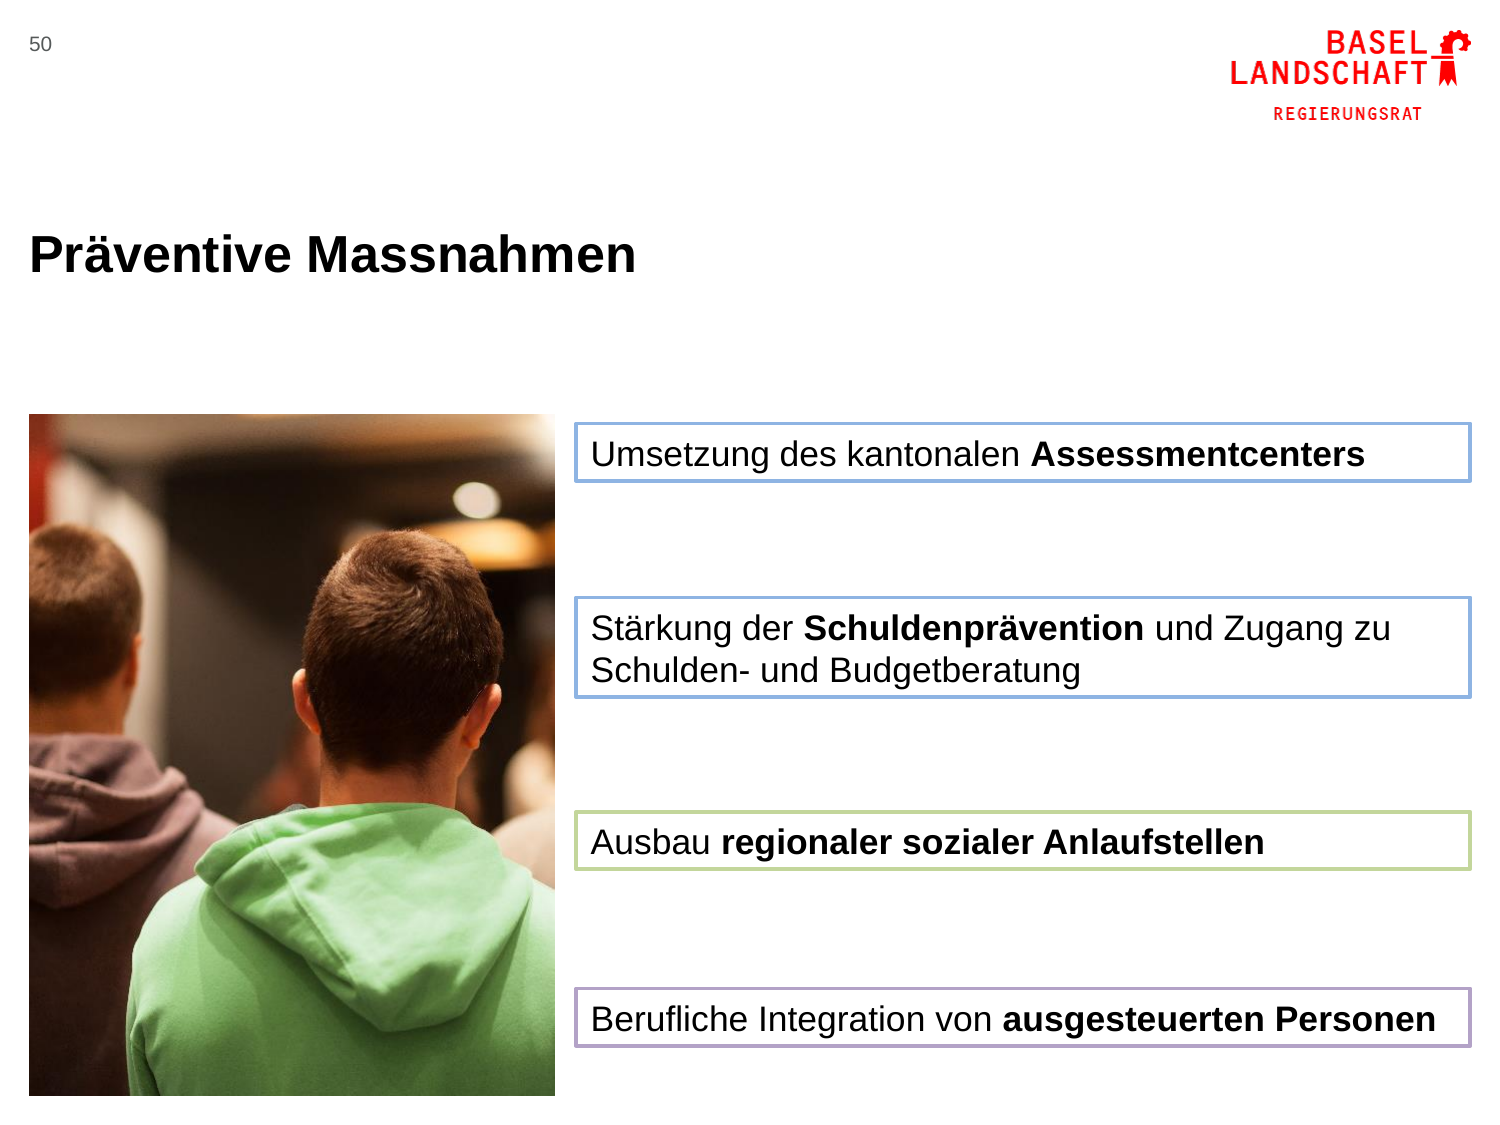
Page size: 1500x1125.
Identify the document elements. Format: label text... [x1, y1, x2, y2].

slide_number 50 [29, 30, 96, 91]
text_box Umsetzung des kantonalen Assessmentcenters [575, 423, 1471, 481]
picture [820, 30, 1471, 159]
text_box Berufliche Integration von ausgesteuerten Personen [575, 988, 1471, 1046]
text_box Stärkung der Schuldenprävention und Zugang zu Schulden- und Budgetberatung [575, 597, 1471, 698]
title Präventive Massnahmen [29, 159, 1471, 281]
picture [28, 413, 555, 1096]
text_box Ausbau regionaler sozialer Anlaufstellen [575, 811, 1471, 870]
